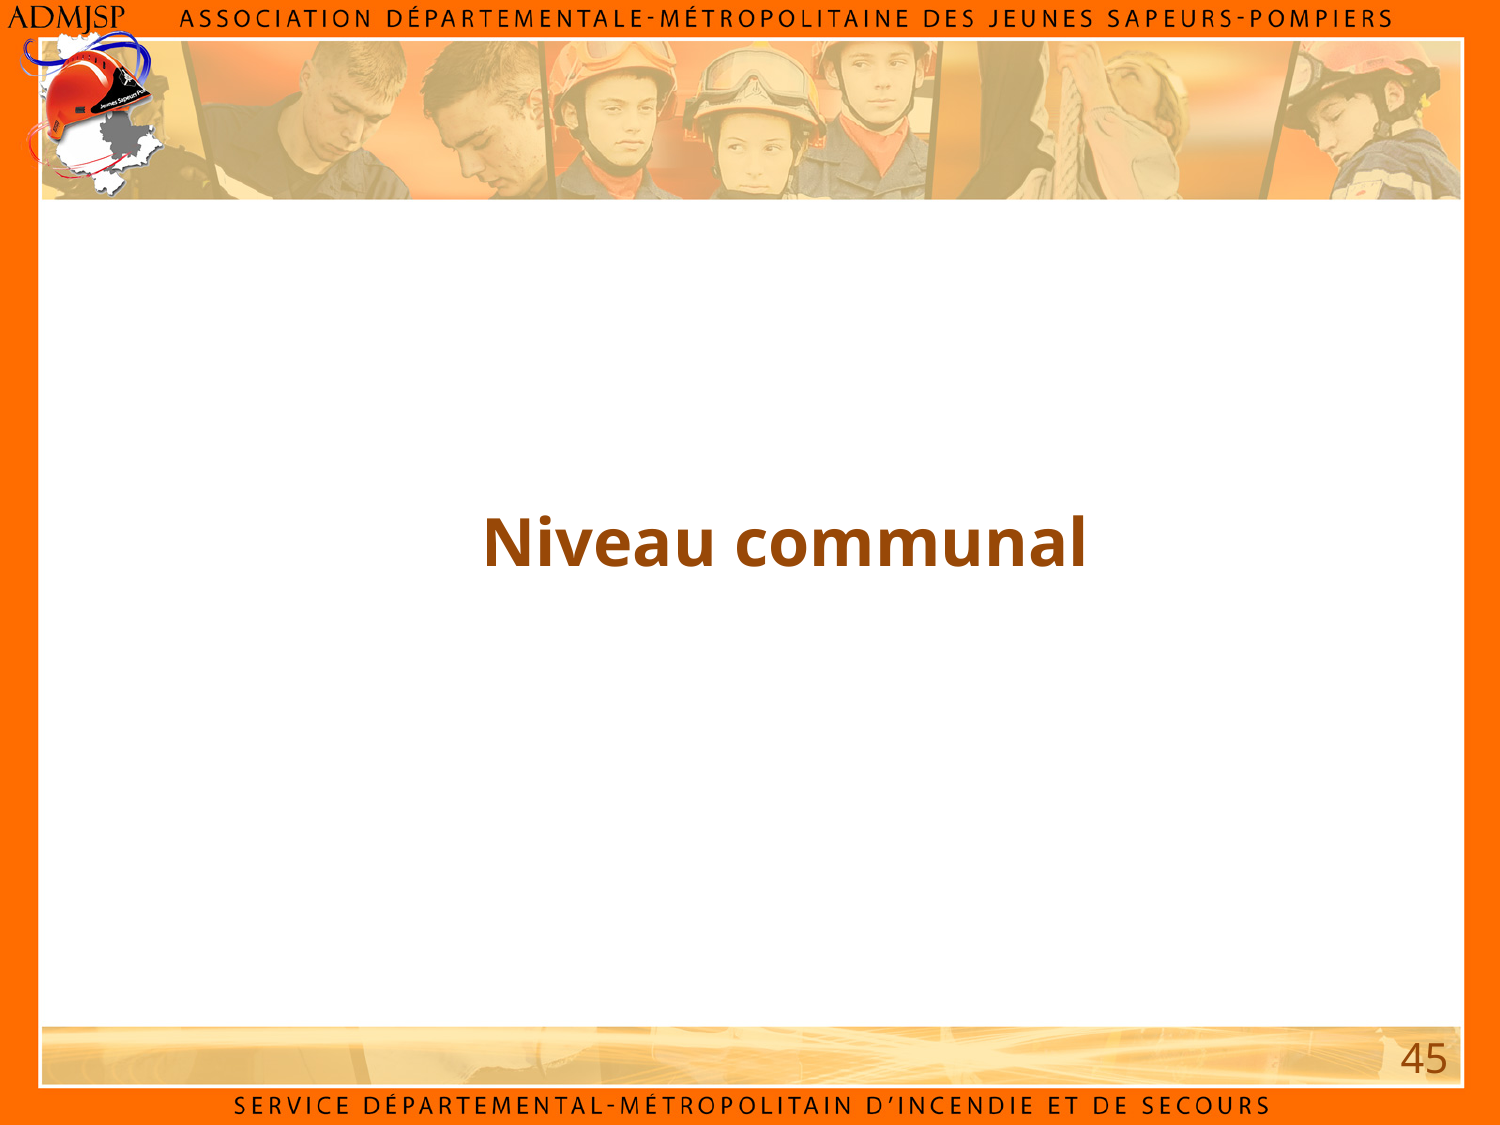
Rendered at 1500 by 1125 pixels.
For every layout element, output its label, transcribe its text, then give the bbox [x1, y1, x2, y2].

title Niveau communal [150, 462, 1420, 617]
picture [0, 0, 1500, 1125]
text_box 45 [1113, 1029, 1464, 1090]
